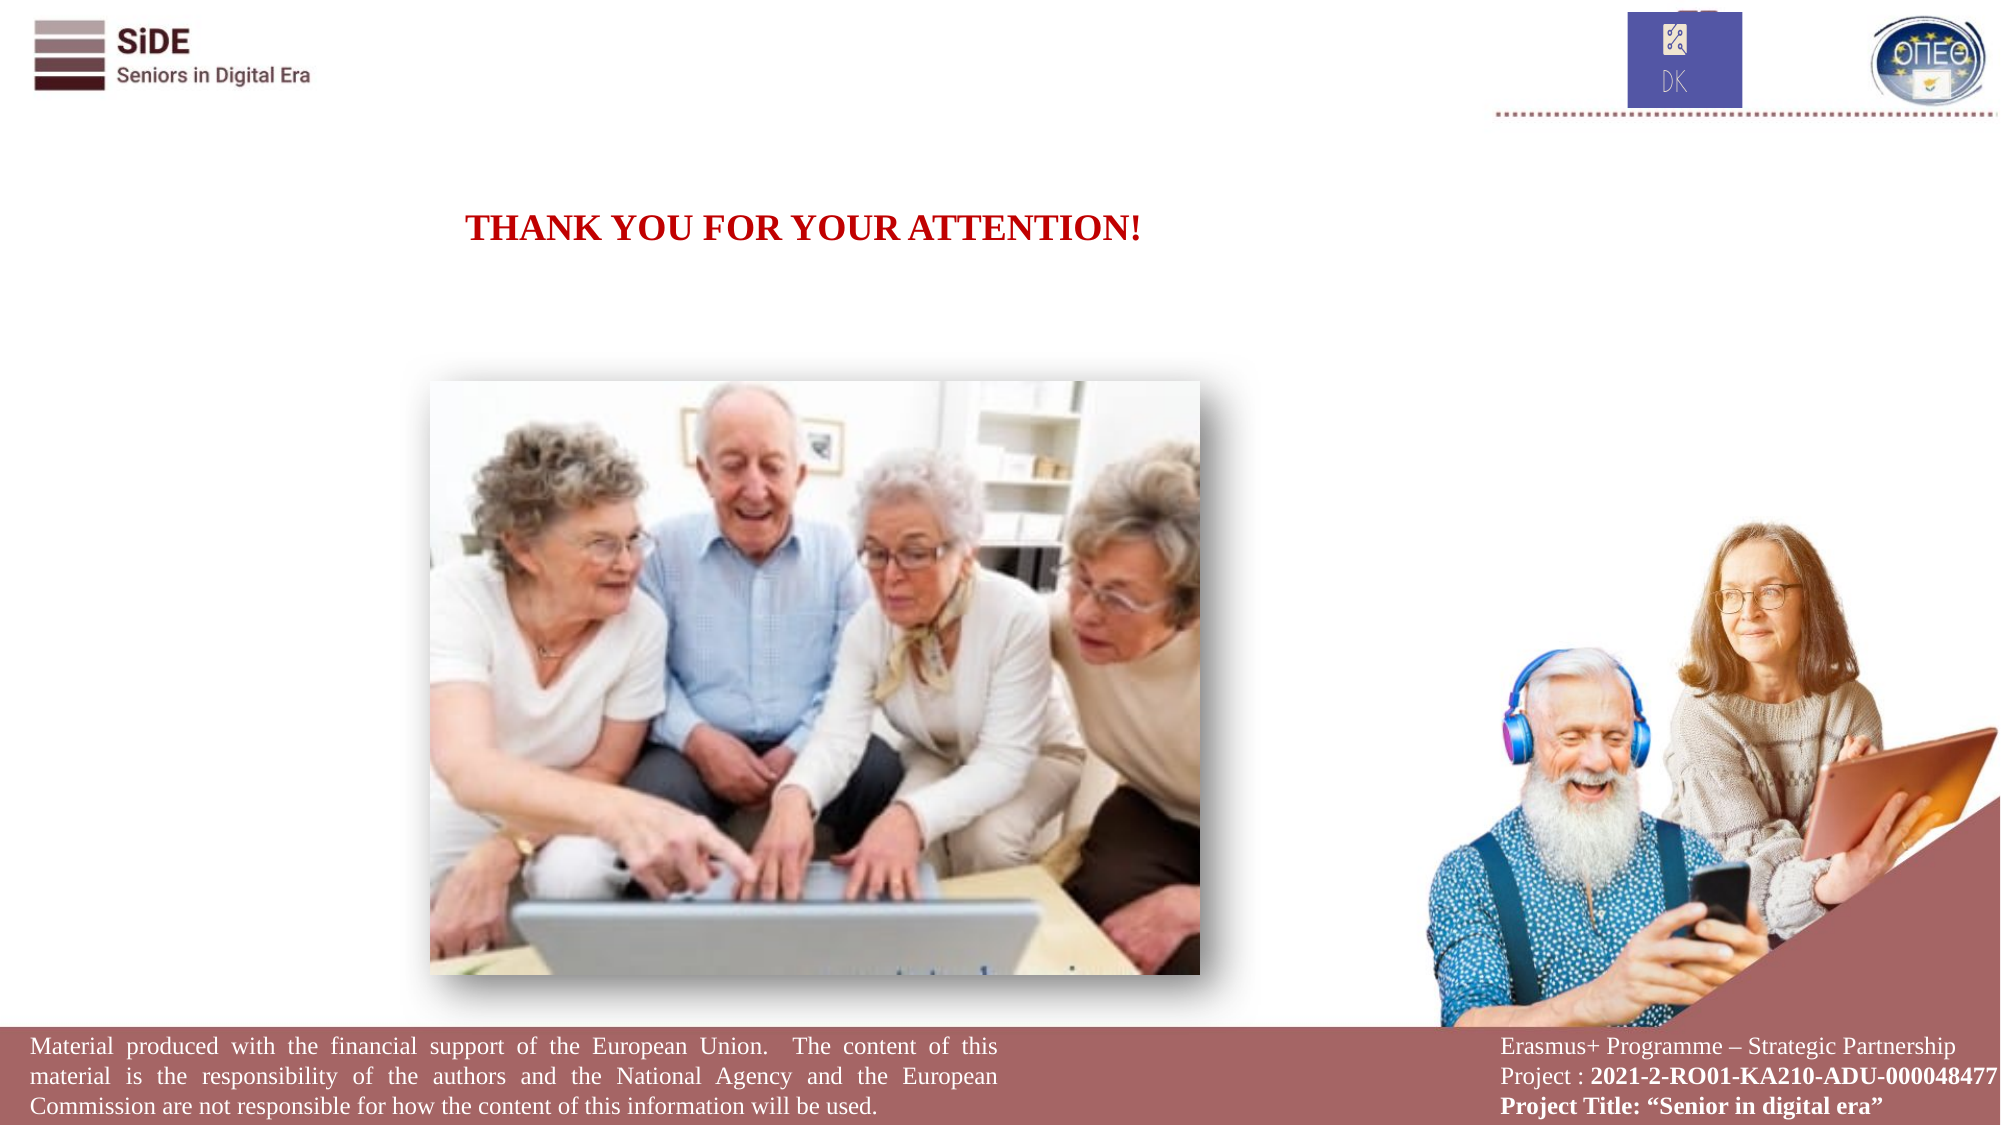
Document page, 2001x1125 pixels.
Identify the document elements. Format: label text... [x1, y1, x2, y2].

title [249, 13, 1750, 405]
text_box THANK YOU FOR YOUR ATTENTION! [450, 195, 1220, 301]
subtitle [69, 162, 1646, 896]
picture [0, 0, 2001, 1125]
text_box Erasmus+ Programme – Strategic Partnership Project : 2021-2-RO01-KA210-ADU-000048477 Project Title: “Senior in digital era” [1485, 1022, 2000, 1125]
text_box Material produced with the financial support of the European Union. The content of this material is the responsibility of the authors and the National Agency and the European Commission are not responsible for how the content of this information will be used. [14, 1022, 1015, 1125]
